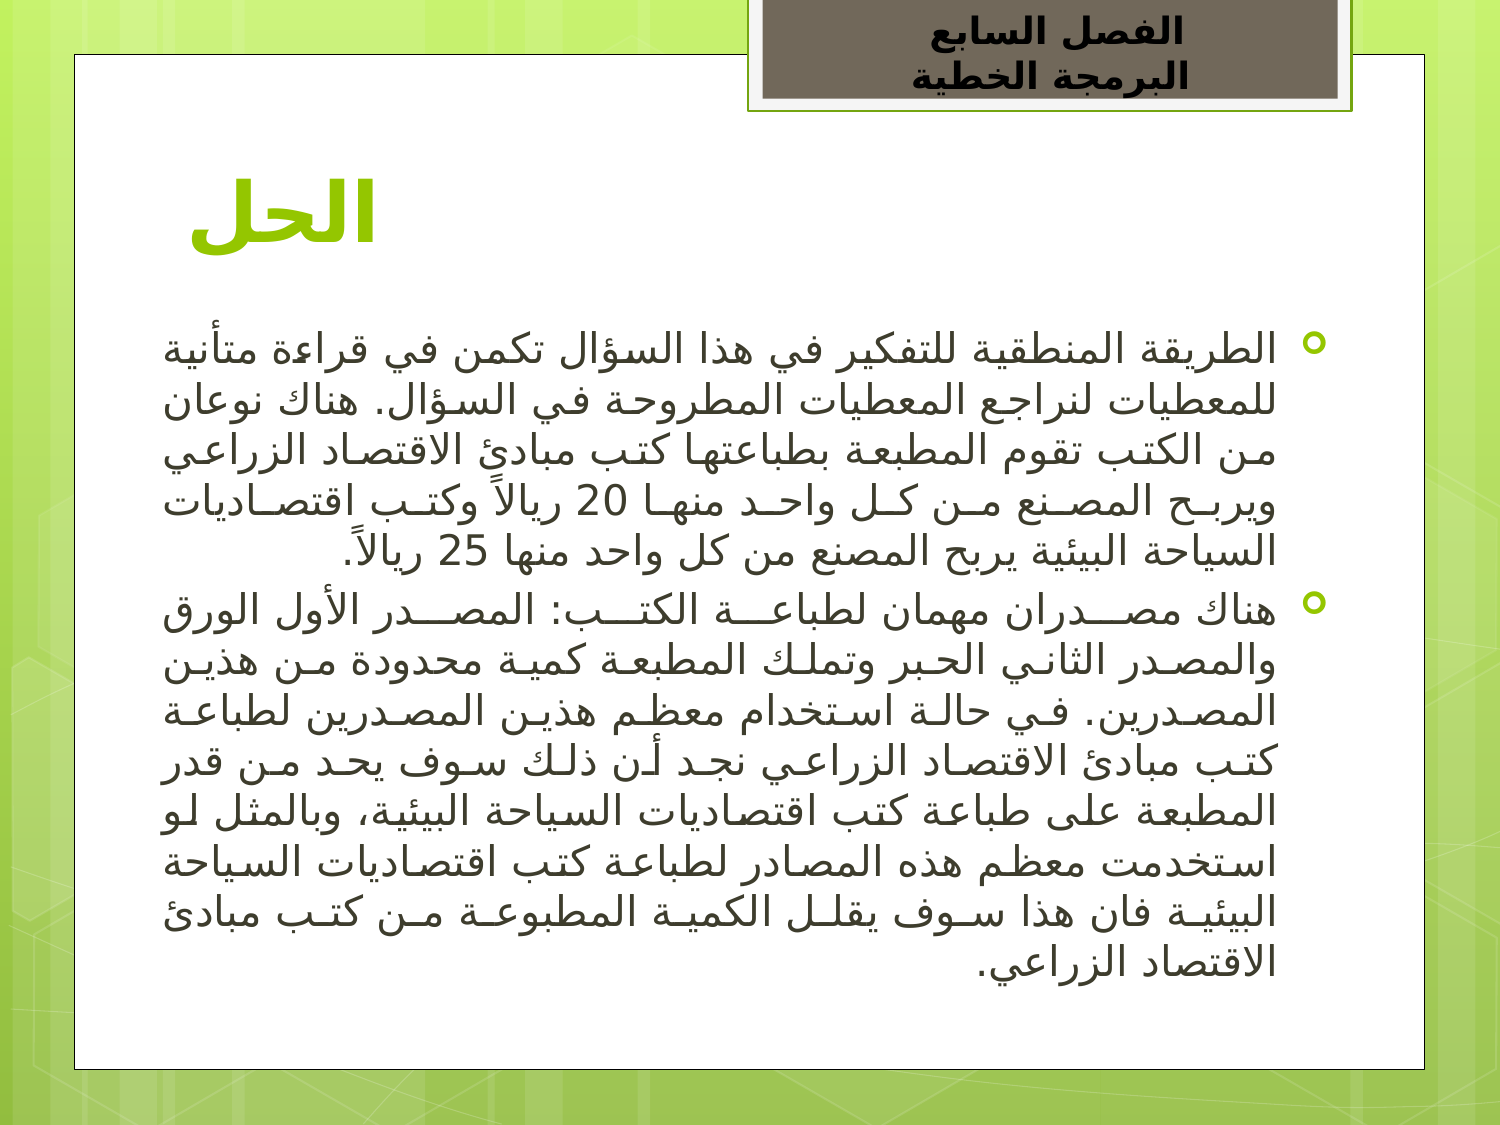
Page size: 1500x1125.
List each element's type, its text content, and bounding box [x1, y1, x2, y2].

text_box الفصل السابع البرمجة الخطية [773, 0, 1341, 105]
list الطريقة المنطقية للتفكير في هذا السؤال تكمن في قراءة متأنية للمعطيات لنراجع المعطيات المطروحة في السؤال. هناك نوعان من الكتب تقوم المطبعة بطباعتها كتب مبادئ الاقتصاد الزراعي ويربح المصنع من كل واحد منها 20 ريالاً وكتب اقتصاديات السياحة البيئية يربح المصنع من كل واحد منها 25 ريالاً. هناك مصدران مهمان لطباعة الكتب: المصدر الأول الورق والمصدر الثاني الحبر وتملك المطبعة كمية محدودة من هذين المصدرين. في حالة استخدام معظم هذين المصدرين لطباعة كتب مبادئ الاقتصاد الزراعي نجد أن ذلك سوف يحد من قدر المطبعة على طباعة كتب اقتصاديات السياحة البيئية، وبالمثل لو استخدمت معظم هذه المصادر لطباعة كتب اقتصاديات السياحة البيئية فان هذا سوف يقلل الكمية المطبوعة من كتب مبادئ الاقتصاد الزراعي. [147, 314, 1341, 1012]
title الحل [171, 137, 1324, 268]
